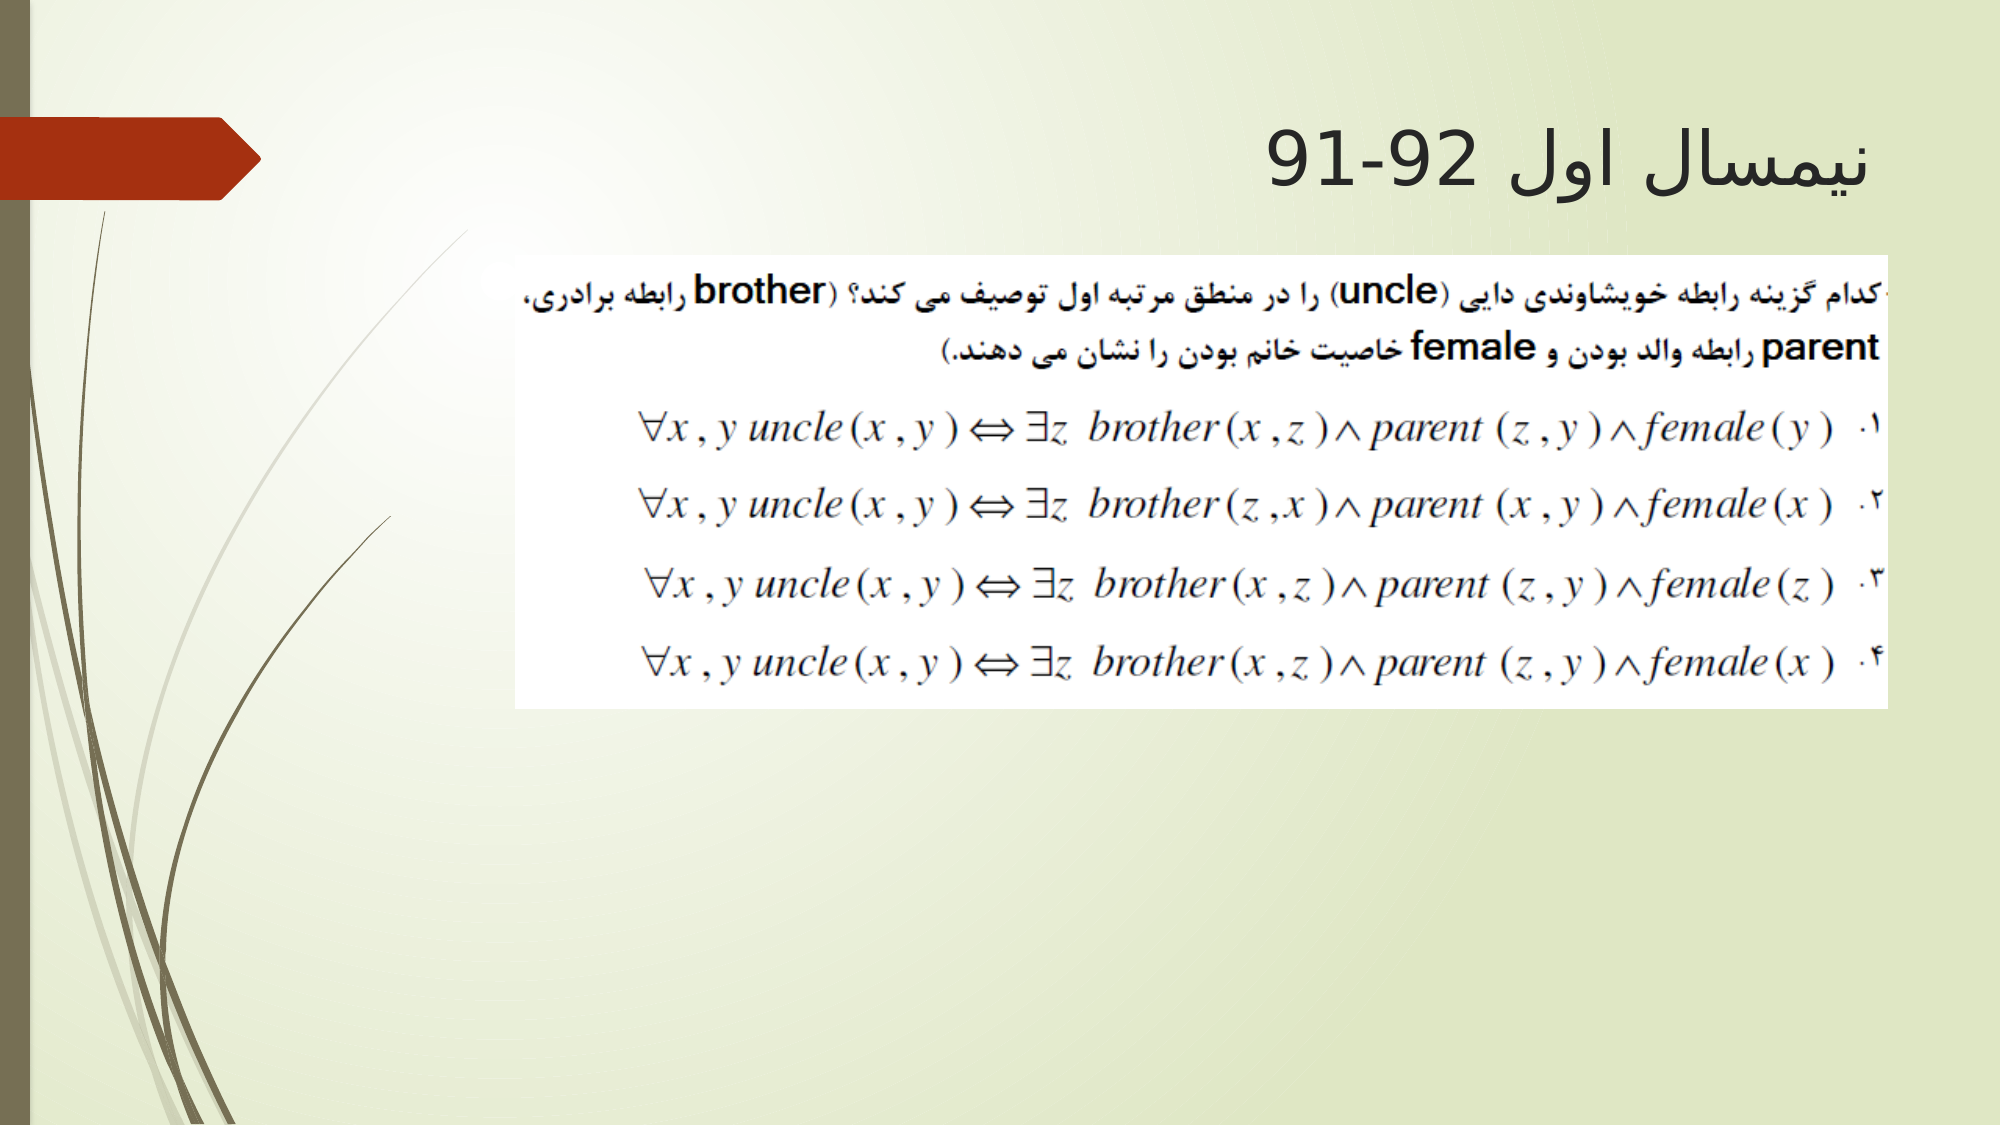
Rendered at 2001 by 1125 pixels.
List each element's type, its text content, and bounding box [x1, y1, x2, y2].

title نیمسال اول 92-91 [425, 102, 1888, 313]
picture [515, 255, 1888, 709]
